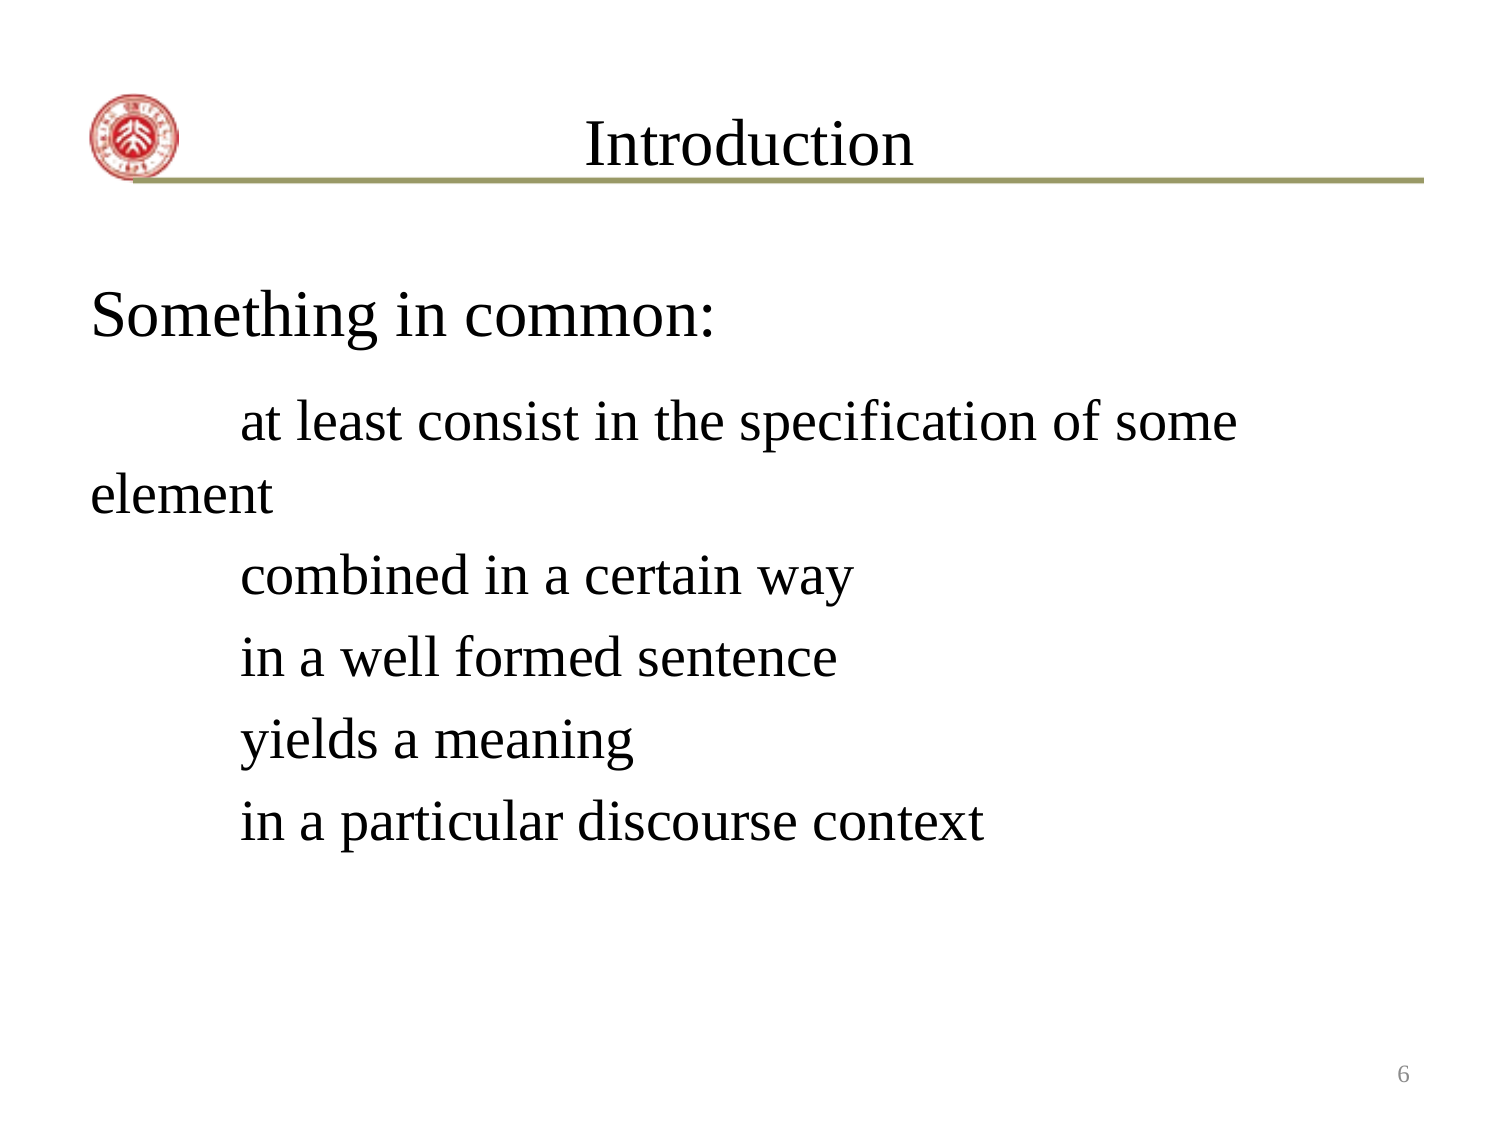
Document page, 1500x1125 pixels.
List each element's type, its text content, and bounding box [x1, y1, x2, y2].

title Introduction [75, 45, 1425, 233]
list Something in common: at least consist in the specification of some element combined in a certain way in a well formed sentence yields a meaning in a particular discourse context [75, 262, 1425, 1005]
slide_number 6 [1074, 1042, 1425, 1103]
